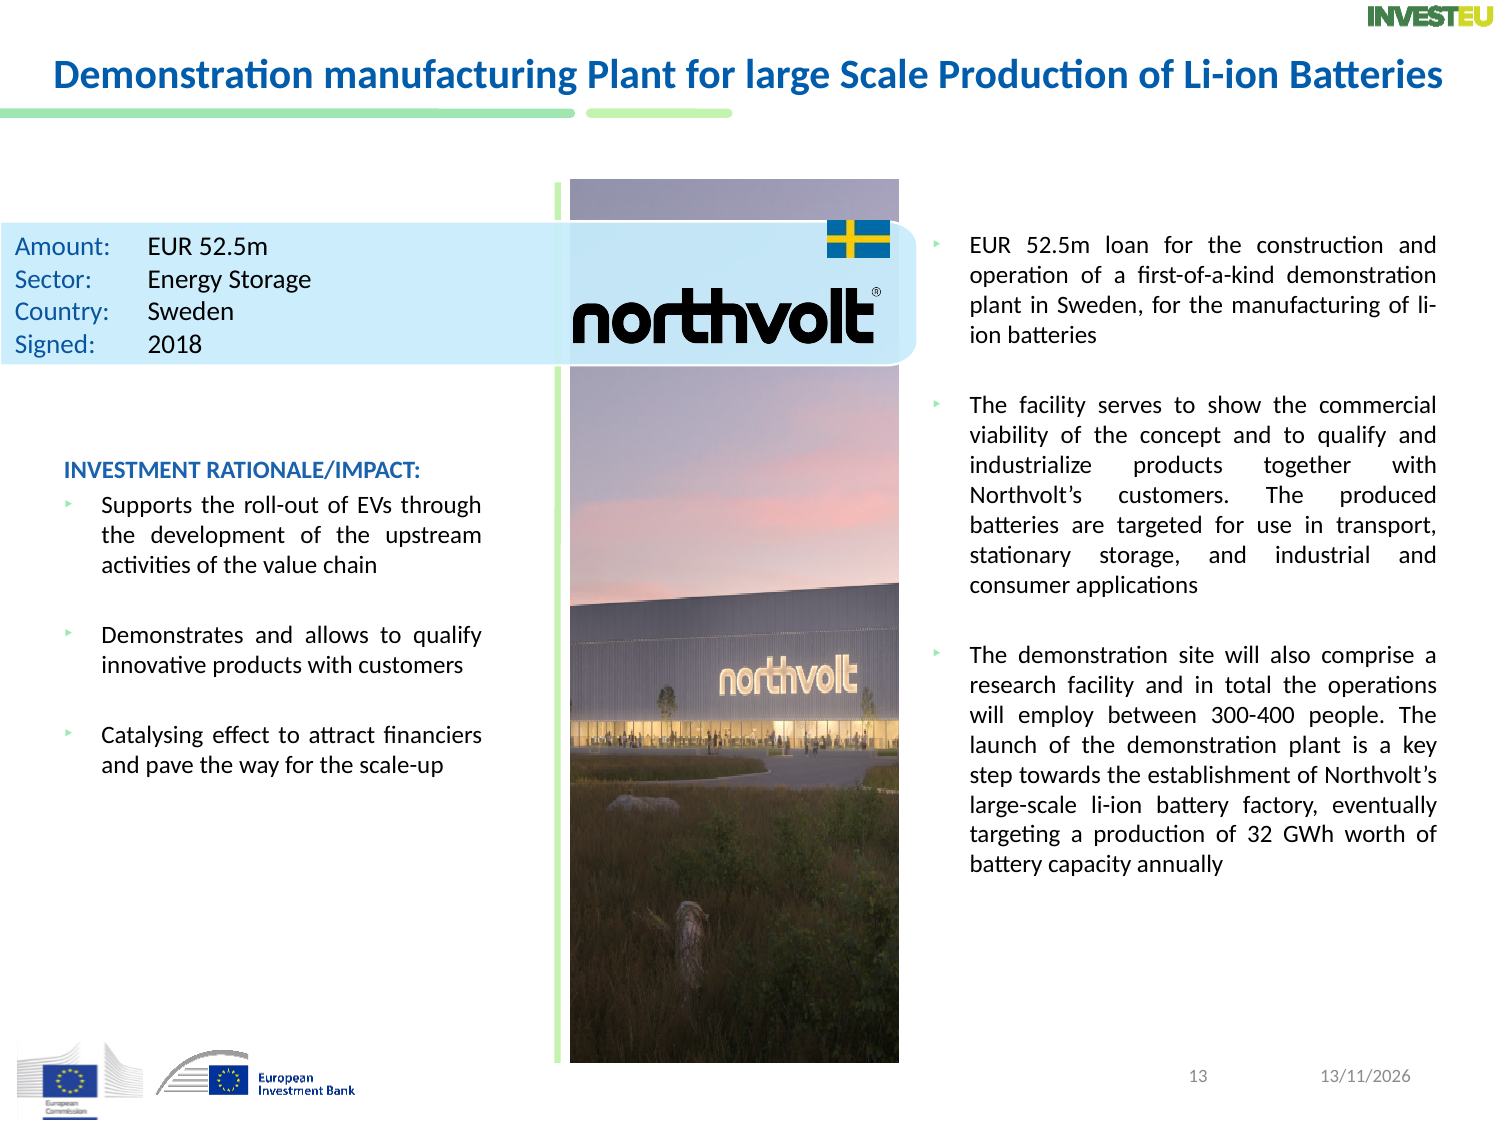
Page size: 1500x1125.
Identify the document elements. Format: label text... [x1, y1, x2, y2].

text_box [0, 220, 918, 366]
text_box Demonstration manufacturing Plant for large Scale Production of Li-ion Batteries [38, 44, 1500, 219]
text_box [0, 113, 728, 121]
picture [17, 1035, 404, 1120]
picture [570, 366, 899, 1063]
picture [570, 179, 899, 220]
text_box EUR 52.5m loan for the construction and operation of a first-of-a-kind demonstration plant in Sweden, for the manufacturing of li-ion batteries The facility serves to show the commercial viability of the concept and to qualify and industrialize products together with Northvolt’s customers. The produced batteries are targeted for use in transport, stationary storage, and industrial and consumer applications The demonstration site will also comprise a research facility and in total the operations will employ between 300-400 people. The launch of the demonstration plant is a key step towards the establishment of Northvolt’s large-scale li-ion battery factory, eventually targeting a production of 32 GWh worth of battery capacity annually [917, 221, 1453, 1022]
text_box INVESTMENT RATIONALE/IMPACT: Supports the roll-out of EVs through the development of the upstream activities of the value chain Demonstrates and allows to qualify innovative products with customers Catalysing effect to attract financiers and pave the way for the scale-up [49, 446, 498, 952]
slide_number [1305, 1062, 1465, 1087]
picture [1362, 0, 1500, 32]
slide_number 13 [1045, 1062, 1223, 1087]
